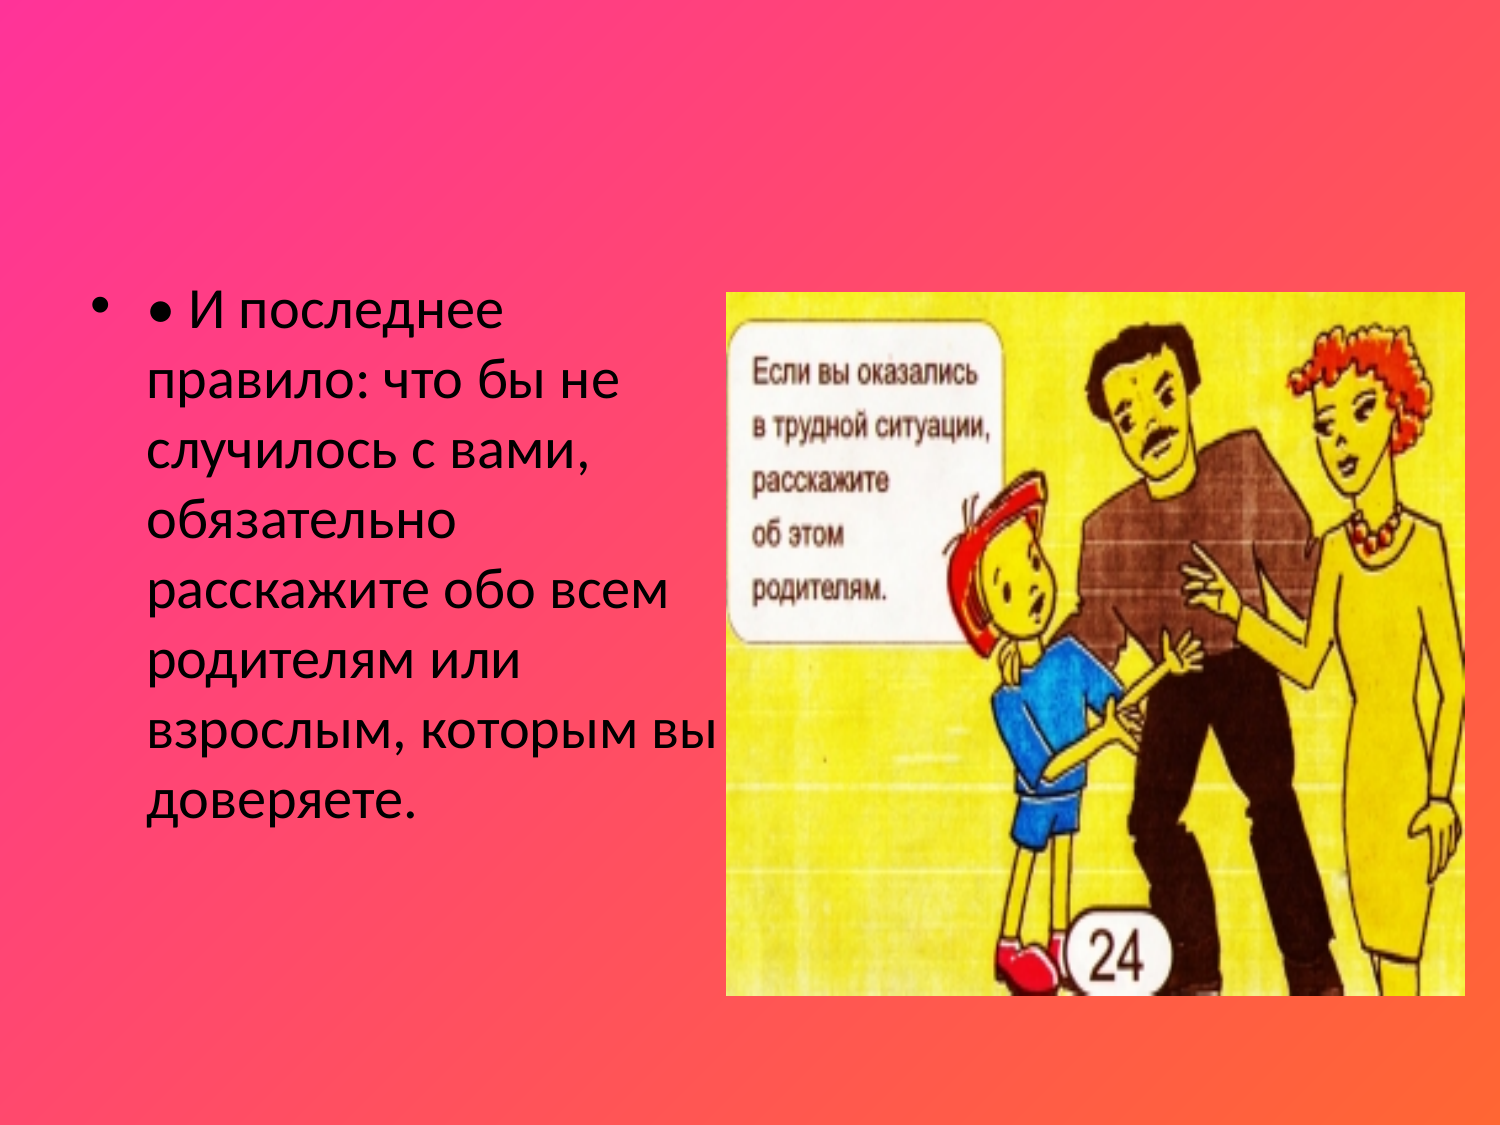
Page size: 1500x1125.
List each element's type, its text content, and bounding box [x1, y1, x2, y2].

list • И последнее правило: что бы не случилось с вами, обязательно расскажите обо всем родителям или взрослым, которым вы доверяете. [75, 262, 738, 1005]
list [726, 292, 1466, 997]
